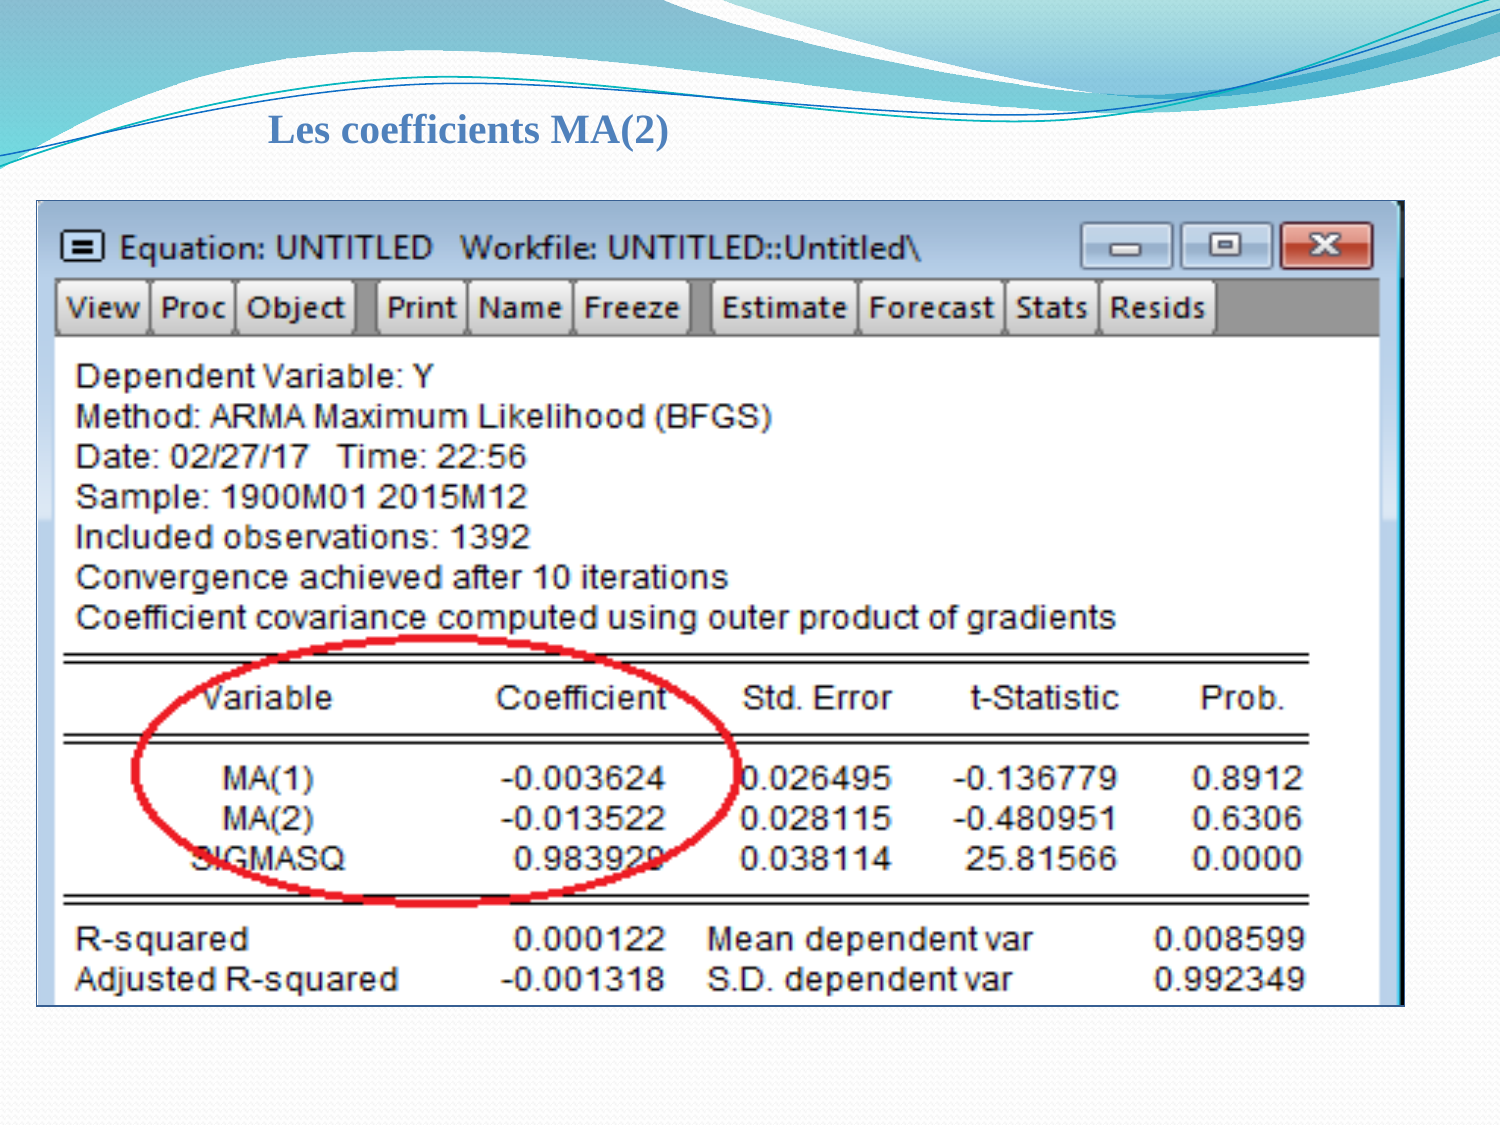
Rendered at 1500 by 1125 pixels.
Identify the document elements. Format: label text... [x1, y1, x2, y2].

text_box Les coefficients MA(2) [82, 93, 856, 159]
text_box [34, 198, 1407, 1008]
